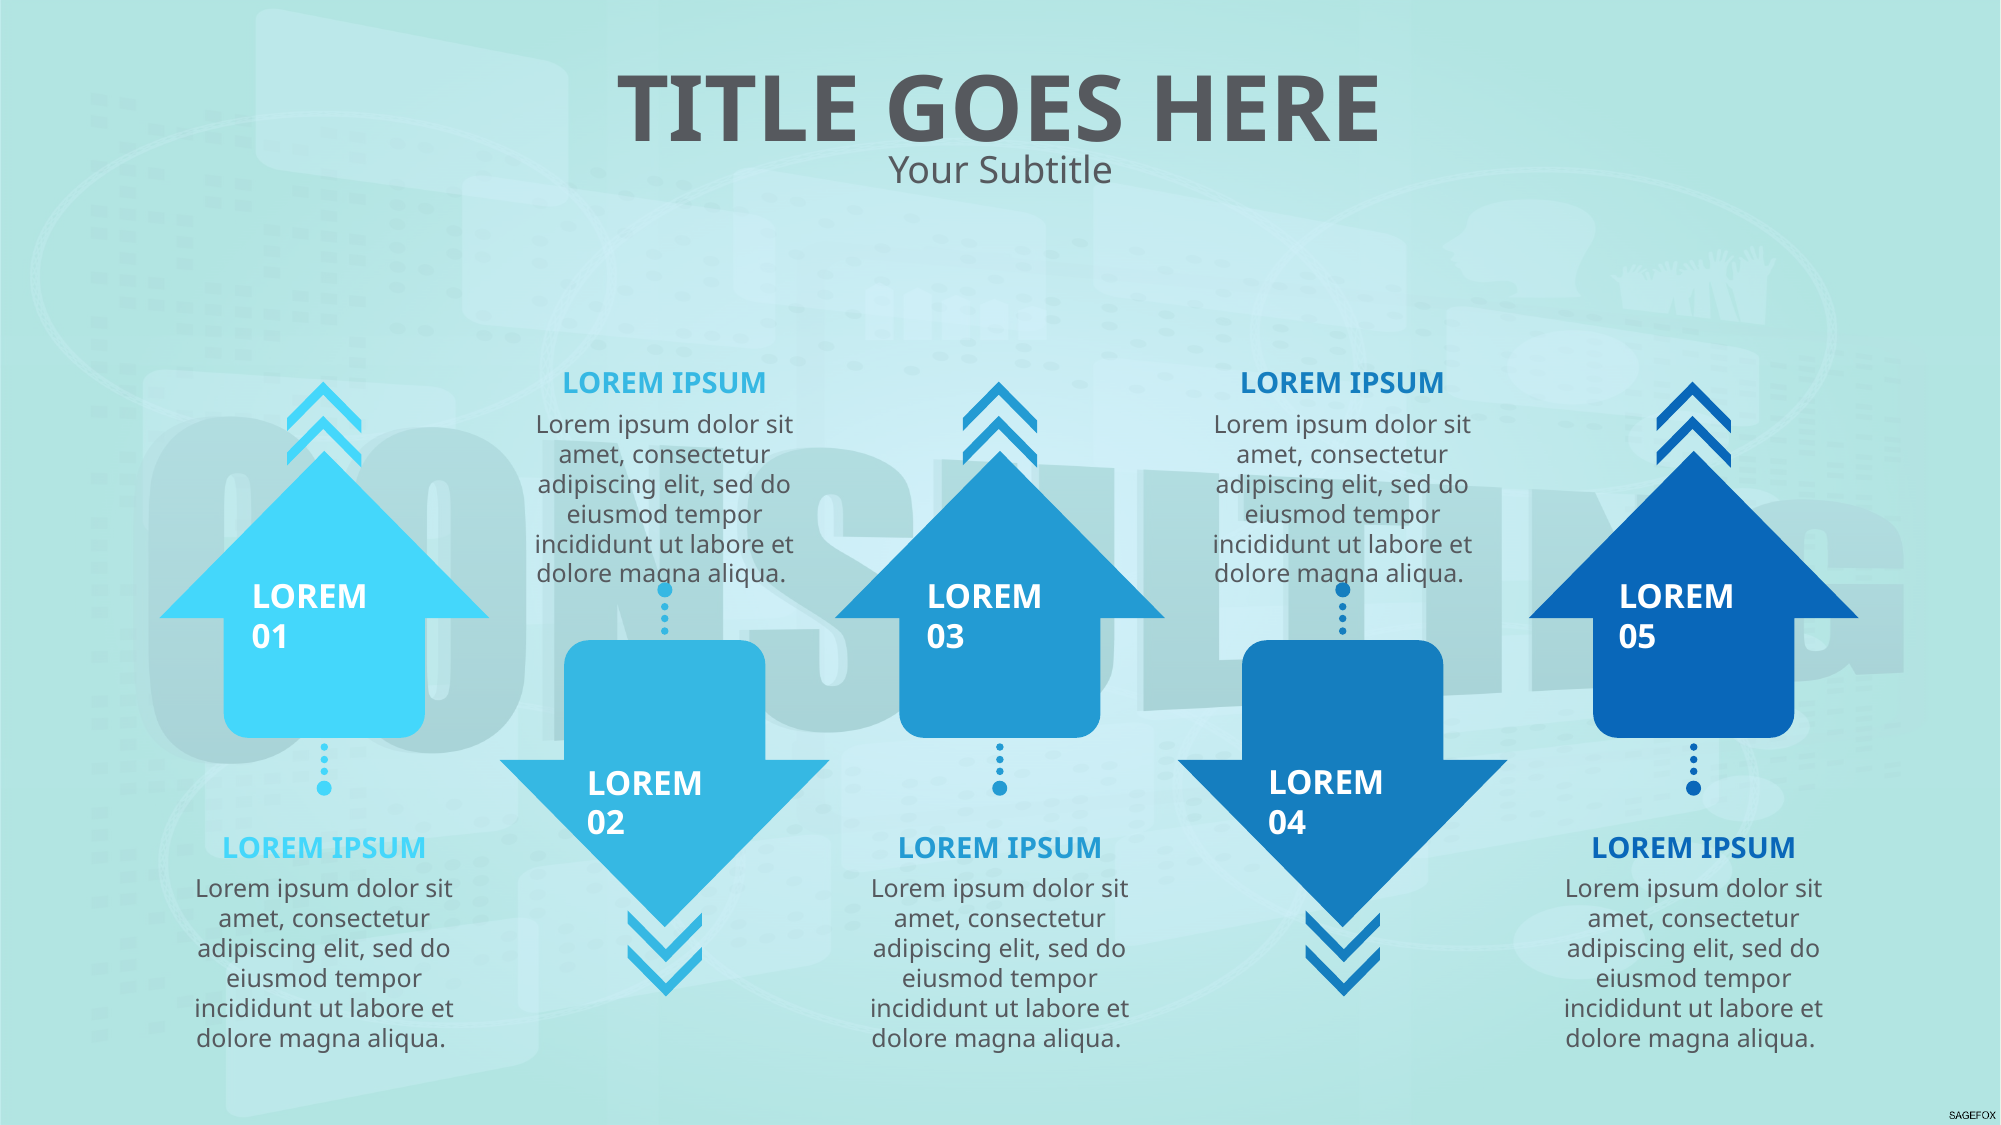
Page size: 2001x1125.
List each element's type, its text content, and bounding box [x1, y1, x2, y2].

text_box [991, 779, 1009, 797]
text_box LOREM IPSUM Lorem ipsum dolor sit amet, consectetur adipiscing elit, sed do eiusmod tempor incididunt ut labore et dolore magna aliqua. [1519, 821, 1868, 1060]
text_box [1337, 626, 1348, 636]
text_box [1688, 754, 1699, 765]
text_box [319, 742, 330, 752]
text_box [626, 942, 703, 998]
text_box LOREM 04 [1253, 753, 1434, 849]
text_box LOREM IPSUM Lorem ipsum dolor sit amet, consectetur adipiscing elit, sed do eiusmod tempor incididunt ut labore et dolore magna aliqua. [1168, 357, 1517, 596]
text_box [961, 380, 1039, 436]
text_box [548, 42, 1452, 199]
text_box [659, 626, 670, 636]
text_box [1304, 942, 1381, 998]
text_box [659, 613, 670, 624]
text_box LOREM IPSUM Lorem ipsum dolor sit amet, consectetur adipiscing elit, sed do eiusmod tempor incididunt ut labore et dolore magna aliqua. [490, 357, 839, 596]
text_box [319, 766, 330, 777]
text_box LOREM 03 [911, 568, 1092, 663]
text_box [1655, 414, 1732, 471]
text_box LOREM IPSUM Lorem ipsum dolor sit amet, consectetur adipiscing elit, sed do eiusmod tempor incididunt ut labore et dolore magna aliqua. [825, 821, 1175, 1060]
text_box [1264, 849, 1422, 929]
text_box [497, 639, 833, 840]
text_box [1304, 907, 1381, 964]
text_box [1334, 581, 1352, 599]
text_box [656, 581, 674, 599]
text_box [1337, 601, 1348, 612]
text_box [1685, 779, 1703, 797]
text_box [1655, 380, 1732, 436]
picture [1925, 0, 2001, 1125]
text_box [315, 779, 333, 797]
text_box [1688, 766, 1699, 777]
text_box [1688, 742, 1699, 752]
text_box LOREM 02 [572, 754, 753, 850]
text_box LOREM 05 [1603, 568, 1784, 663]
text_box [995, 754, 1005, 765]
text_box LOREM 01 [236, 568, 417, 663]
text_box LOREM IPSUM Lorem ipsum dolor sit amet, consectetur adipiscing elit, sed do eiusmod tempor incididunt ut labore et dolore magna aliqua. [150, 821, 499, 1060]
text_box [156, 449, 492, 739]
text_box [995, 742, 1005, 752]
text_box [286, 414, 363, 471]
text_box [1337, 613, 1348, 624]
text_box [587, 850, 743, 929]
text_box [1526, 449, 1862, 739]
text_box [1175, 639, 1511, 838]
text_box [832, 449, 1168, 739]
text_box [659, 601, 670, 612]
text_box [626, 907, 703, 964]
text_box [319, 754, 330, 765]
text_box [961, 414, 1039, 471]
text_box [995, 766, 1005, 777]
text_box [286, 380, 363, 436]
